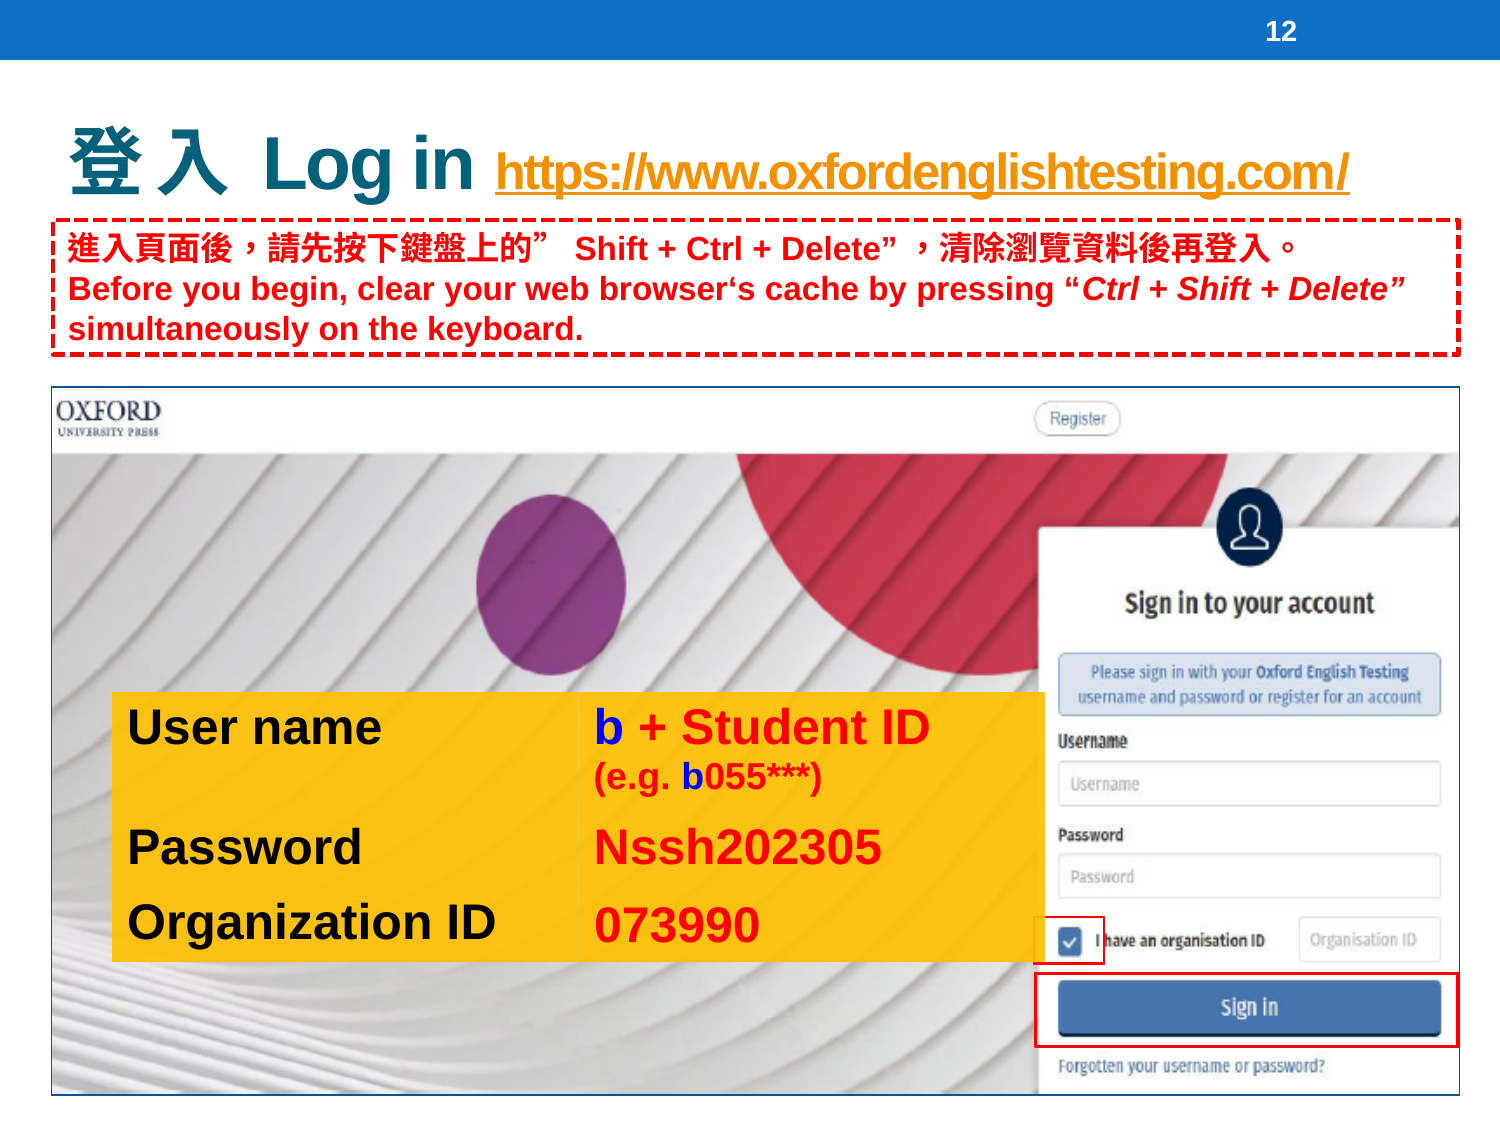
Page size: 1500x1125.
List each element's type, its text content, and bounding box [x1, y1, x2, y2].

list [52, 387, 1459, 1095]
title 登 入 Log in https://www.oxfordenglishtesting.com/ [53, 78, 1404, 219]
slide_number 12 [1250, 3, 1425, 57]
text_box 進入頁面後，請先按下鍵盤上的”Shift + Ctrl + Delete”，清除瀏覽資料後再登入。 Before you begin, clear your web browser‘s cache by pressing “Ctrl + Shift + Delete” simultaneously on the keyboard. [53, 219, 1459, 355]
